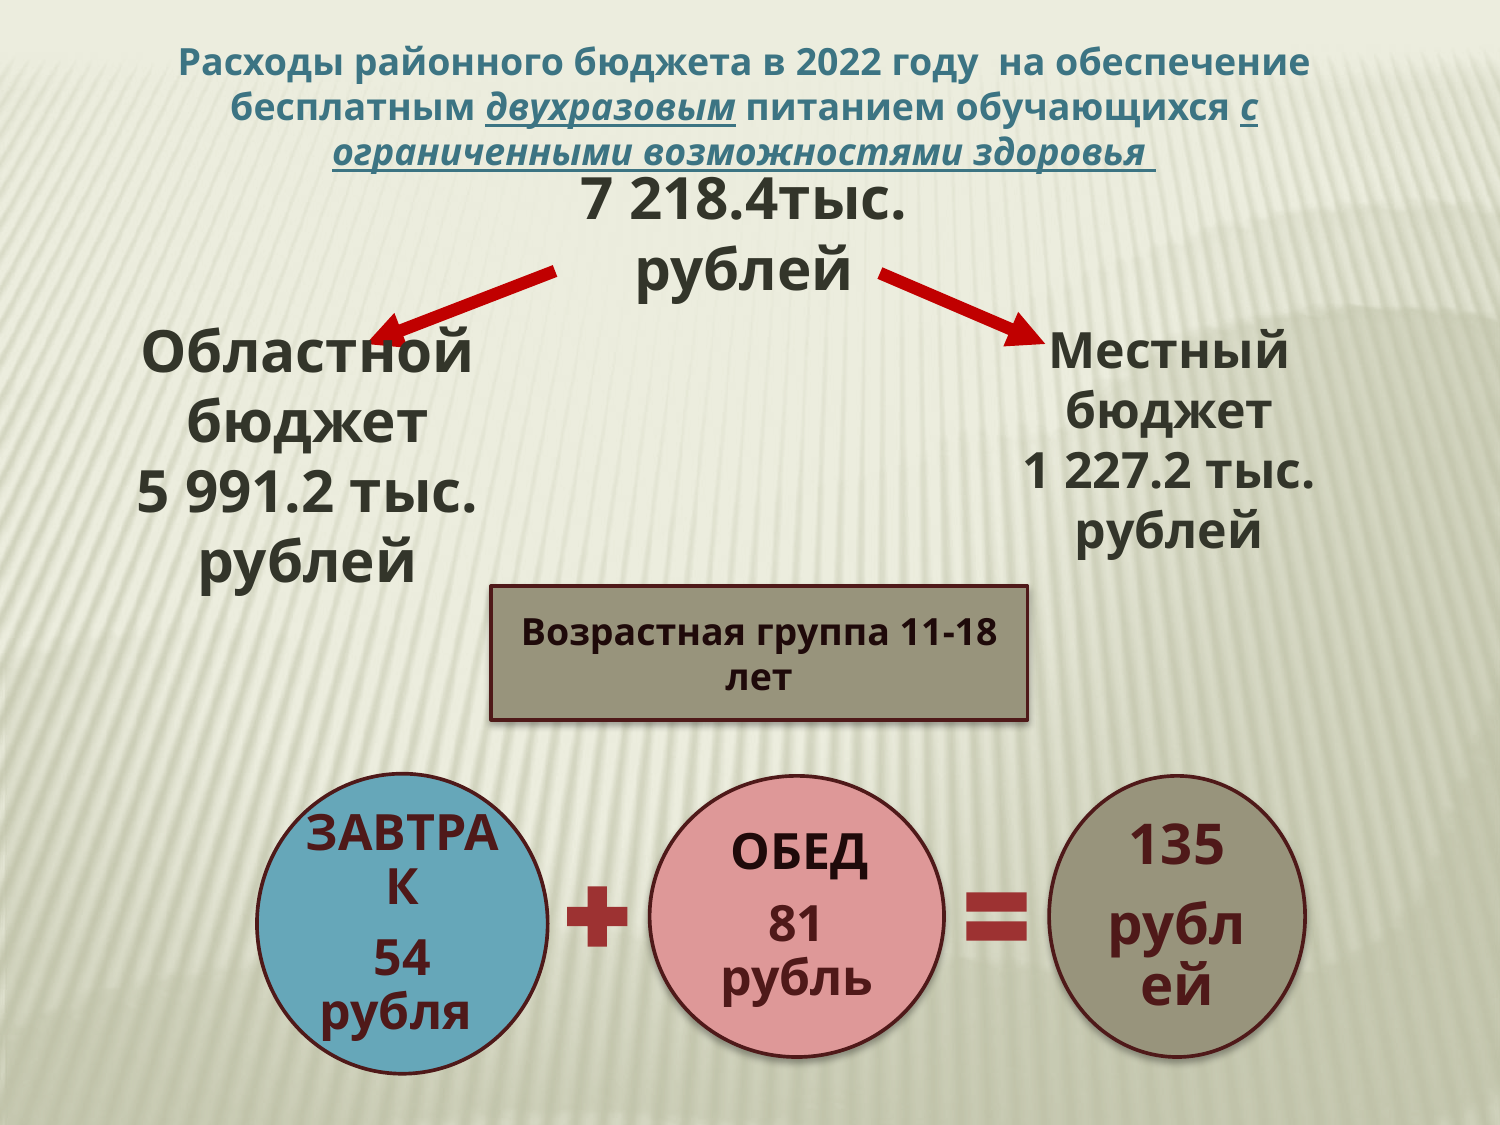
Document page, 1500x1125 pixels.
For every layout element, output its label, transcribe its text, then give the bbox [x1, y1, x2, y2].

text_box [879, 272, 1046, 345]
text_box Возрастная группа 11-18 лет [489, 584, 1029, 719]
text_box Областной бюджет 5 991.2 тыс. рублей [54, 344, 561, 564]
text_box 7 218.4тыс. рублей [459, 194, 1029, 269]
text_box Расходы районного бюджета в 2022 году на обеспечение бесплатным двухразовым питанием обучающихся с ограниченными возможностями здоровья [76, 30, 1412, 226]
text_box Местный бюджет 1 227.2 тыс. рублей [937, 342, 1401, 535]
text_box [365, 270, 556, 345]
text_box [253, 719, 1306, 1114]
